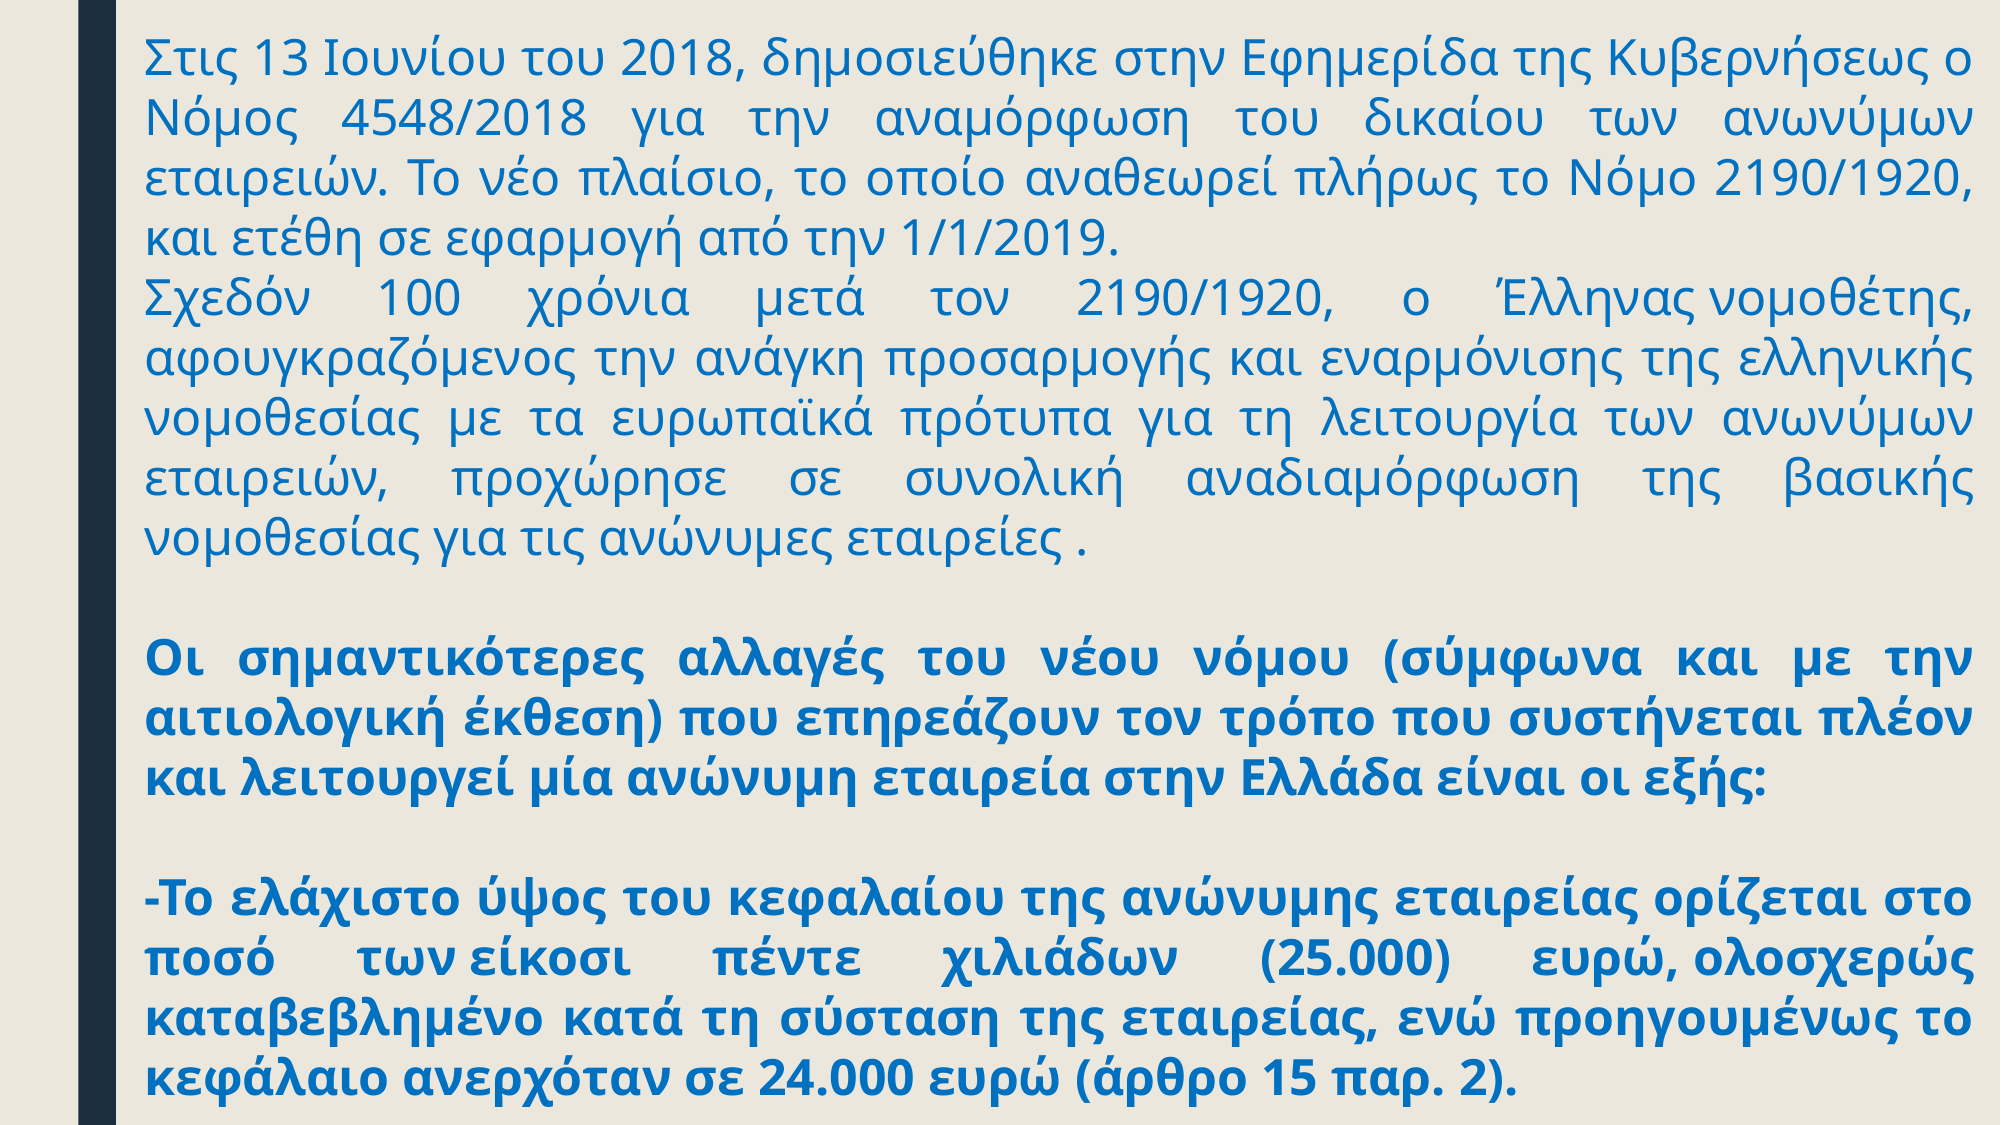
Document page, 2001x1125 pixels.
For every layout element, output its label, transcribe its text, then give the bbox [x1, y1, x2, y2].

text_box Στις 13 Ιουνίου του 2018, δημοσιεύθηκε στην Εφημερίδα της Κυβερνήσεως ο Νόμος 4548/2018 για την αναμόρφωση του δικαίου των ανωνύμων εταιρειών. Το νέο πλαίσιο, το οποίο αναθεωρεί πλήρως το Νόμο 2190/1920​, και ετέθη σε εφαρμογή από την 1/1/2019. Σχεδόν 100 χρόνια μετά τον 2190/1920, ο Έλληνας νομοθέτης, αφουγκραζόμενος την ανάγκη προσαρμογής και εναρμόνισης της ελληνικής νομοθεσίας με τα ευρωπαϊκά πρότυπα για τη λειτουργία των ανωνύμων εταιρειών, προχώρησε σε συνολική αναδιαμόρφωση της βασικής νοµοθεσίας για τις ανώνυµες εταιρείες . Οι σημαντικότερες αλλαγές του νέου νόμου (σύμφωνα και με την αιτιολογική έκθεση) που επηρεάζουν τον τρόπο που συστήνεται πλέον και λειτουργεί μία ανώνυμη εταιρεία στην Ελλάδα είναι οι εξής: -Το ελάχιστο ύψος του κεφαλαίου της ανώνυμης εταιρείας ορίζεται στο ποσό των είκοσι πέντε χιλιάδων (25.000) ευρώ, ολοσχερώς καταβεβλημένο κατά τη σύσταση της εταιρείας, ενώ προηγουμένως το κεφάλαιο ανερχόταν σε 24.000 ευρώ (άρθρο 15 παρ. 2). [129, 18, 1990, 1114]
